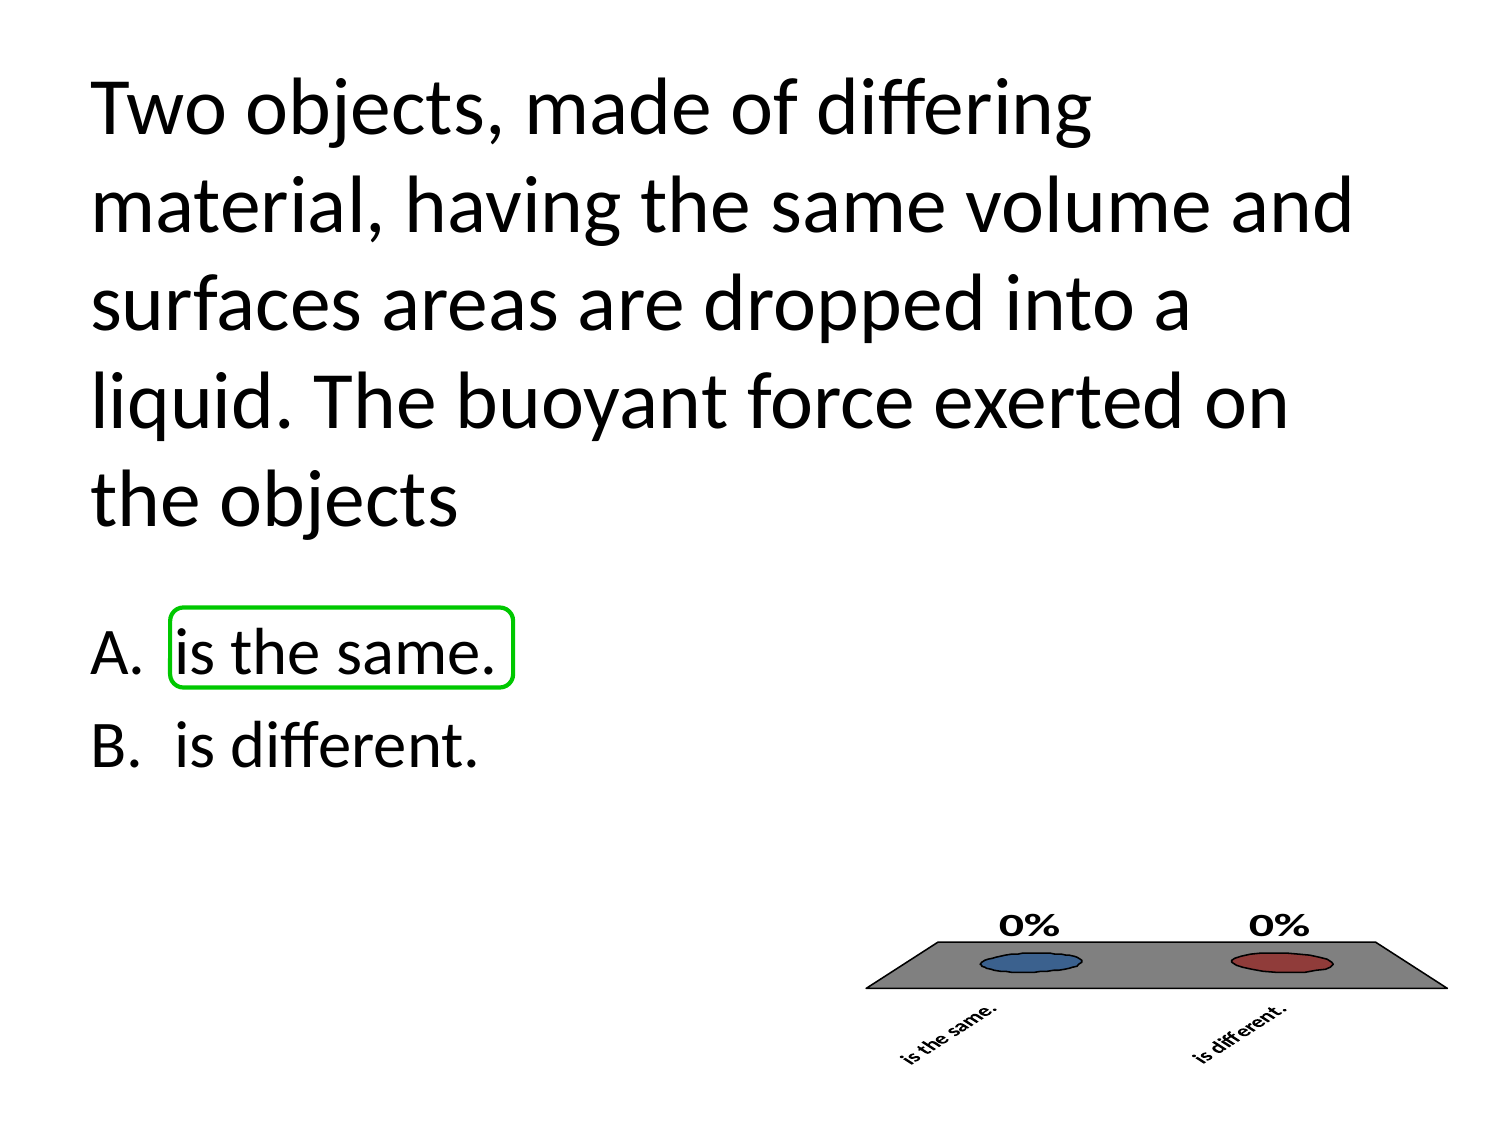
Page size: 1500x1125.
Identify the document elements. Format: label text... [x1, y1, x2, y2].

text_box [739, 562, 1490, 1107]
title Two objects, made of differing material, having the same volume and surfaces areas are dropped into a liquid. The buoyant force exerted on the objects [75, 45, 1425, 550]
text_box [167, 605, 516, 690]
list is the same. is different. [75, 600, 734, 1005]
